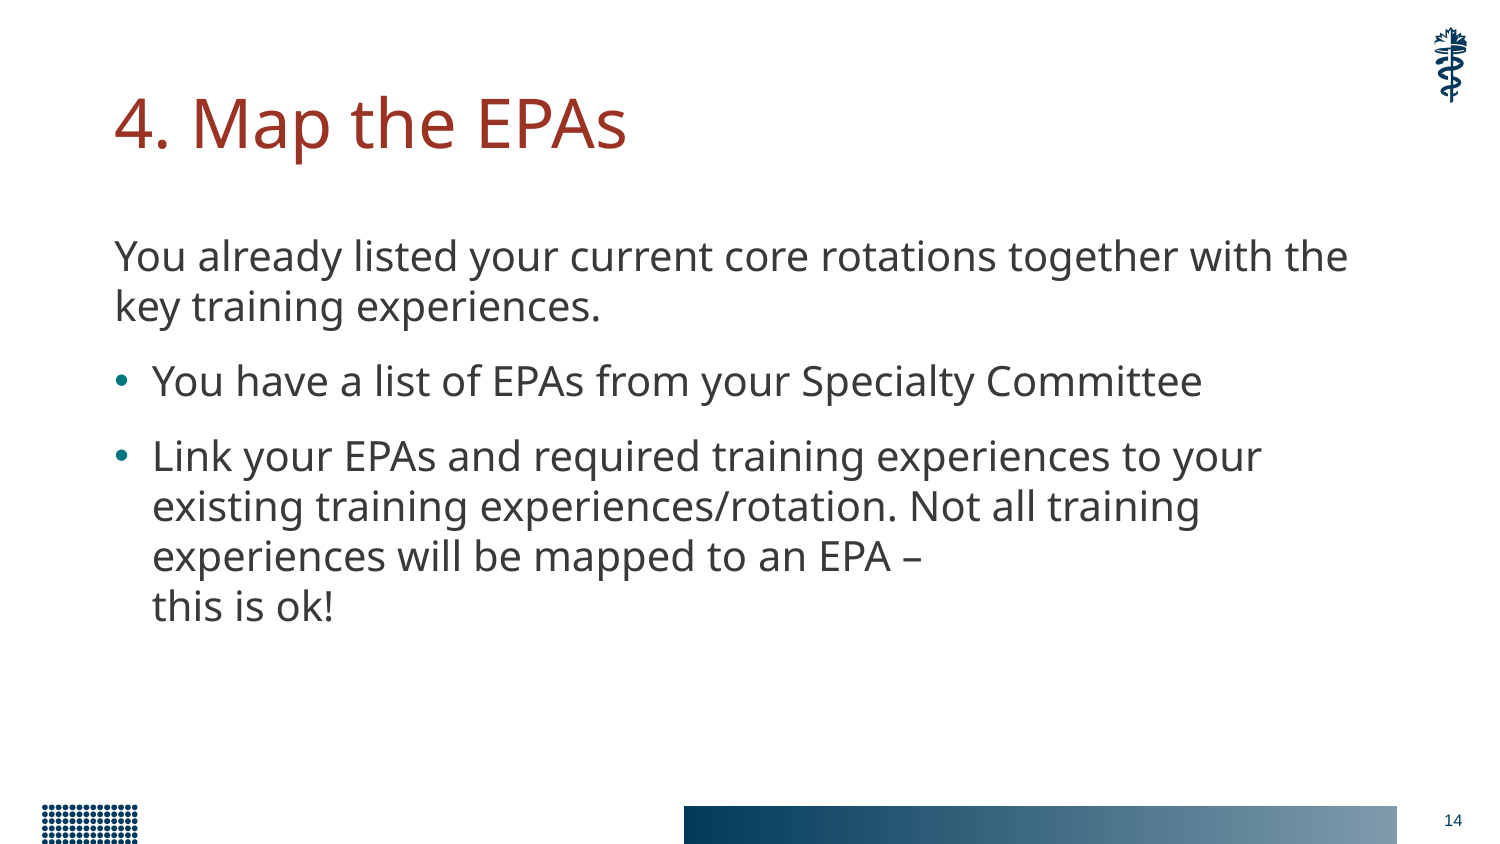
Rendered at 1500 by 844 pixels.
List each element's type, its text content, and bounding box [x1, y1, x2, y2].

list You already listed your current core rotations together with the key training experiences. You have a list of EPAs from your Specialty Committee Link your EPAs and required training experiences to your existing training experiences/rotation. Not all training experiences will be mapped to an EPA – this is ok! [103, 224, 1397, 760]
picture [1425, 18, 1476, 112]
title 4. Map the EPAs [103, 44, 1397, 208]
picture [39, 803, 140, 844]
slide_number 14 [1396, 803, 1474, 843]
